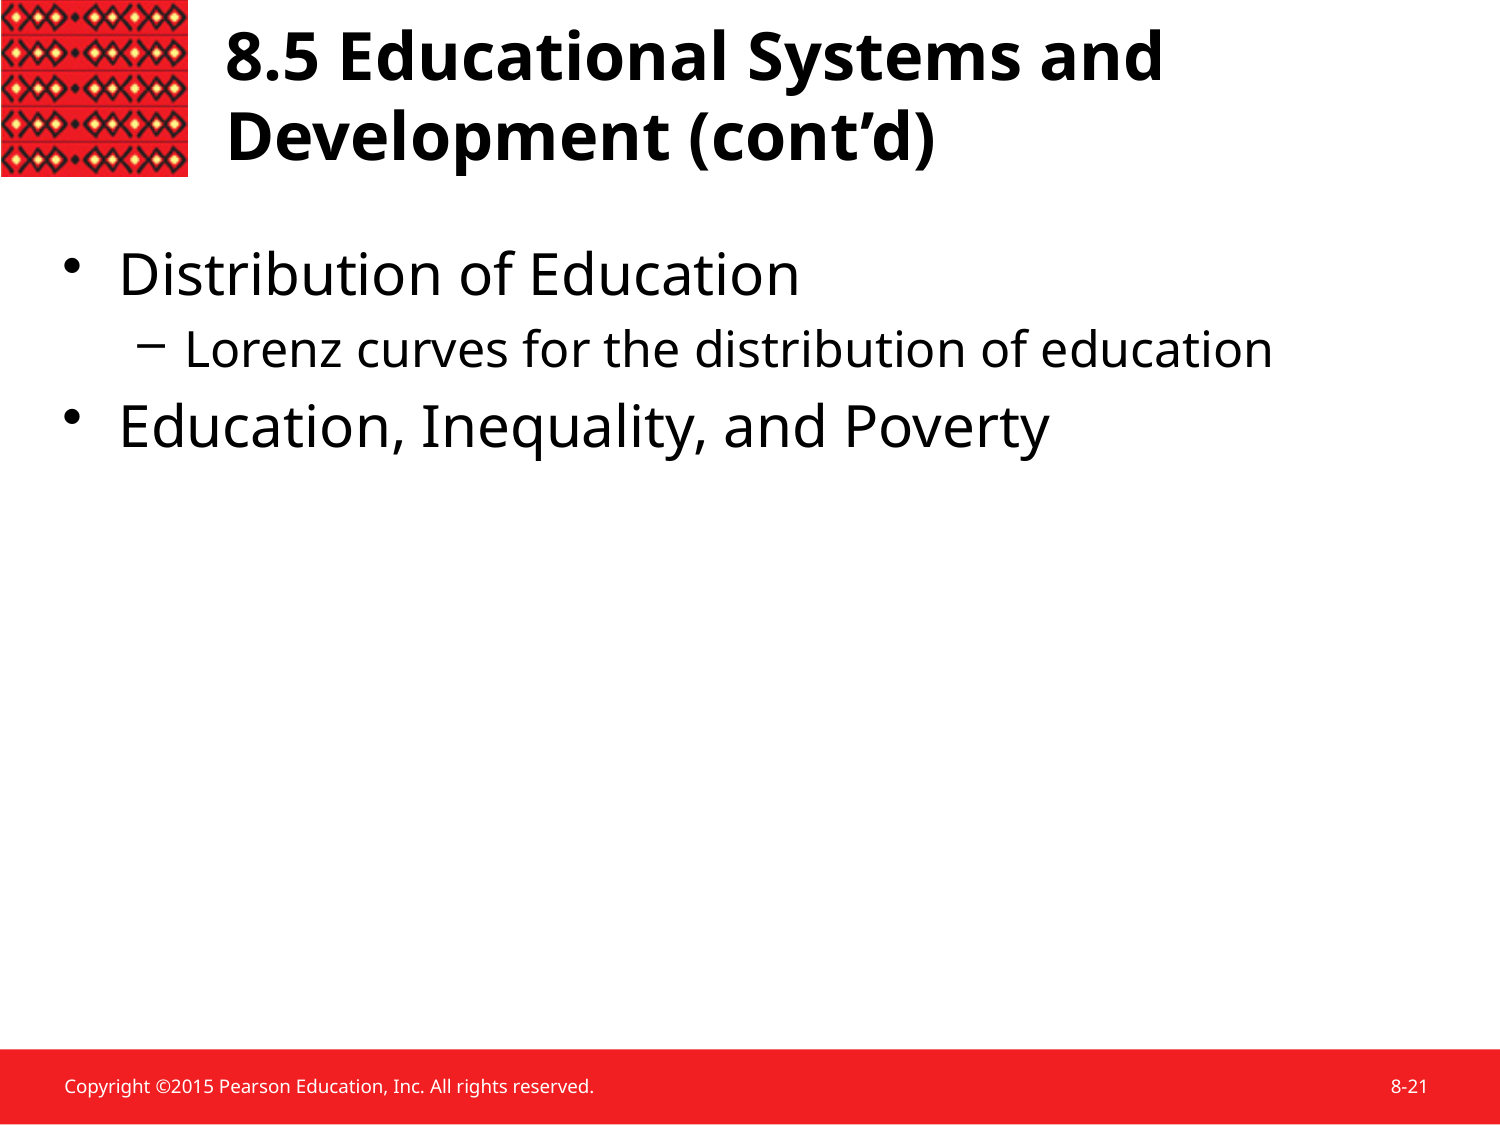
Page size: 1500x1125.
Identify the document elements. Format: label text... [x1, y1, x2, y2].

title 8.5 Educational Systems and Development (cont’d) [225, 0, 1463, 188]
list Distribution of Education Lorenz curves for the distribution of education Education, Inequality, and Poverty [62, 237, 1438, 1000]
picture [1, 0, 188, 177]
